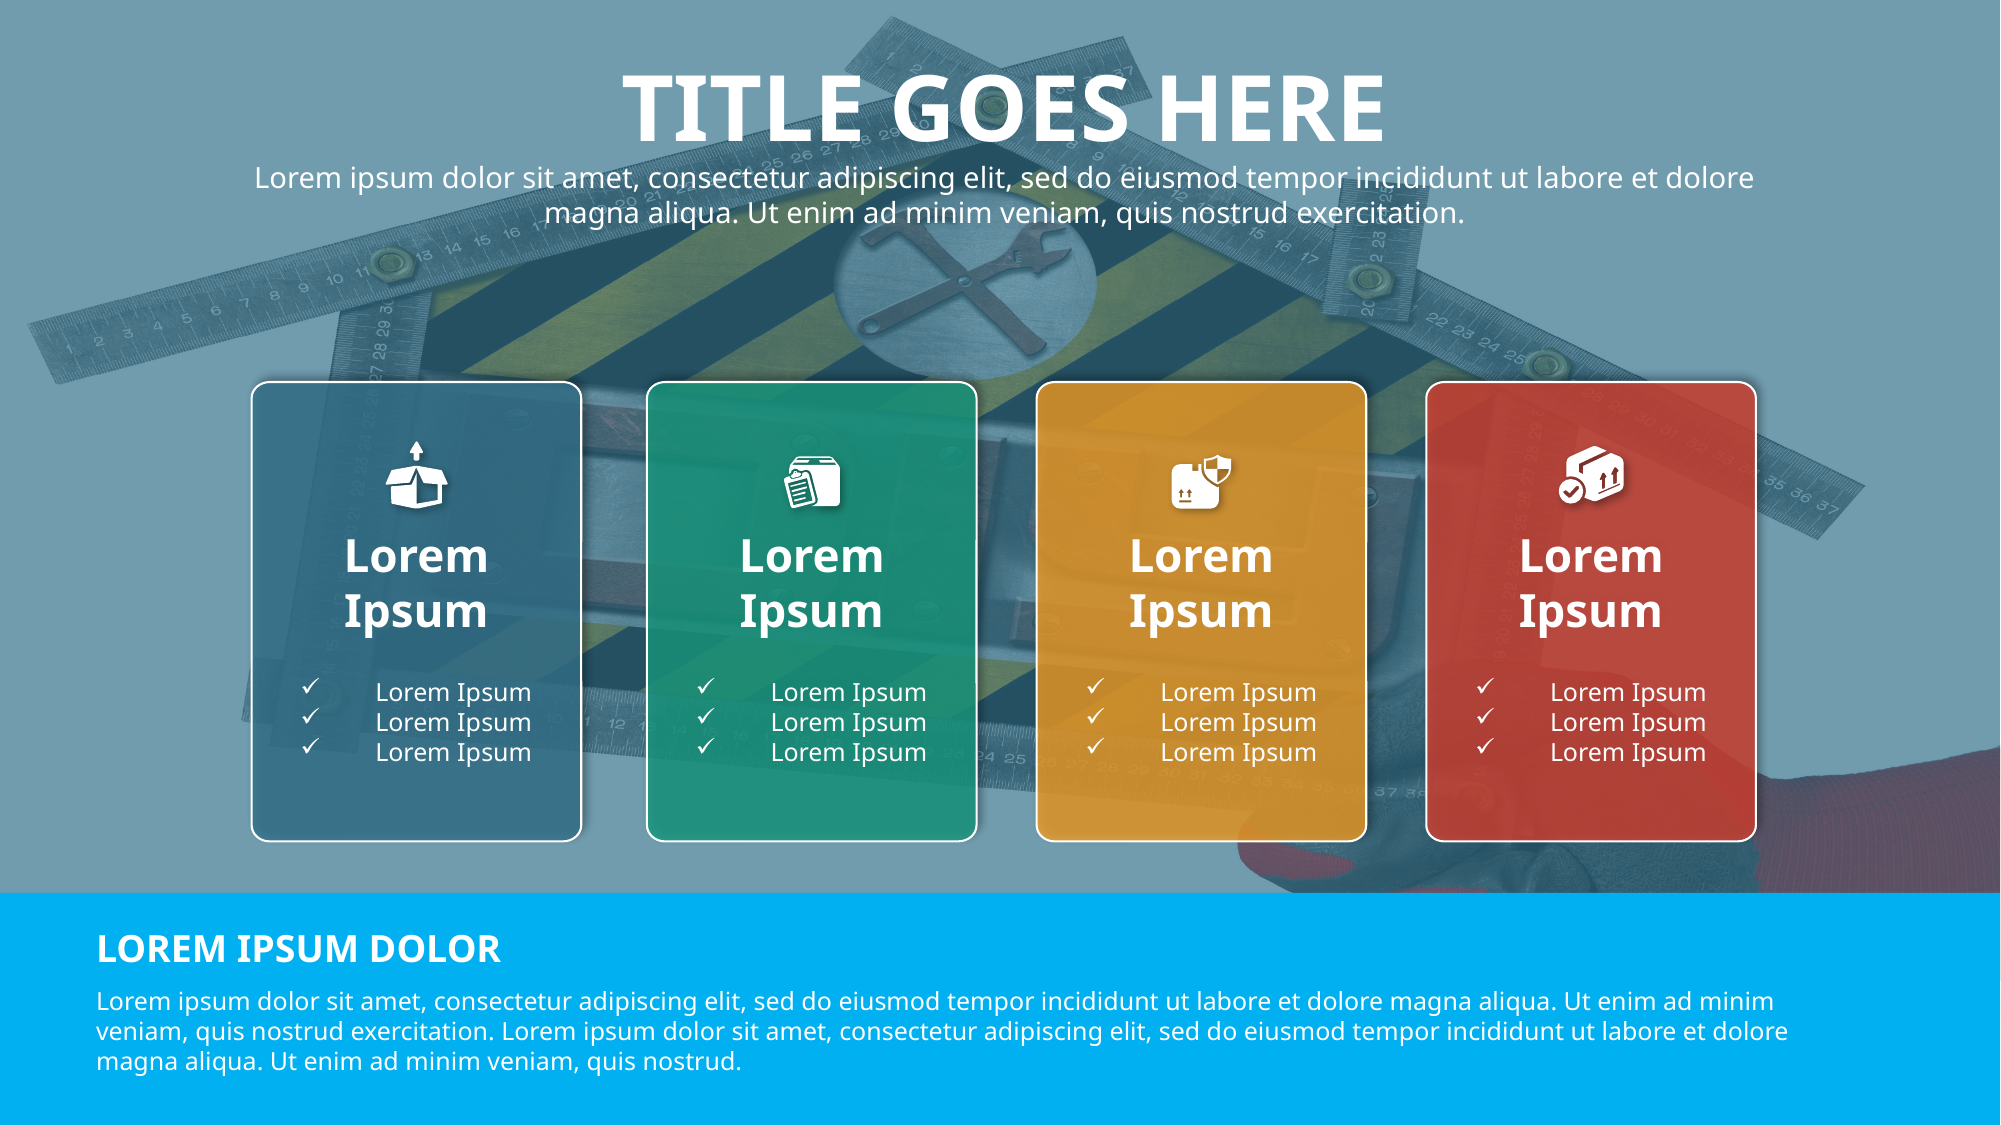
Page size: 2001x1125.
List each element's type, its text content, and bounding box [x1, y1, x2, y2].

text_box [0, 892, 2000, 1125]
text_box [1558, 479, 1584, 504]
text_box [1171, 454, 1232, 509]
text_box Lorem Ipsum Lorem Ipsum Lorem Ipsum Lorem Ipsum [645, 380, 978, 843]
text_box [409, 441, 423, 461]
text_box Lorem Ipsum Lorem Ipsum Lorem Ipsum Lorem Ipsum [250, 380, 583, 843]
text_box LOREM IPSUM DOLOR Lorem ipsum dolor sit amet, consectetur adipiscing elit, sed do eiusmod tempor incididunt ut labore et dolore magna aliqua. Ut enim ad minim veniam, quis nostrud exercitation. Lorem ipsum dolor sit amet, consectetur adipiscing elit, sed do eiusmod tempor incididunt ut labore et dolore magna aliqua. Ut enim ad minim veniam, quis nostrud. [81, 918, 1818, 1083]
text_box TITLE GOES HERE Lorem ipsum dolor sit amet, consectetur adipiscing elit, sed do eiusmod tempor incididunt ut labore et dolore magna aliqua. Ut enim ad minim veniam, quis nostrud exercitation. [192, 42, 1818, 237]
text_box [784, 456, 840, 509]
text_box [385, 465, 448, 509]
text_box Lorem Ipsum Lorem Ipsum Lorem Ipsum Lorem Ipsum [1425, 380, 1757, 843]
text_box Lorem Ipsum Lorem Ipsum Lorem Ipsum Lorem Ipsum [1035, 380, 1368, 843]
text_box [1566, 446, 1624, 502]
